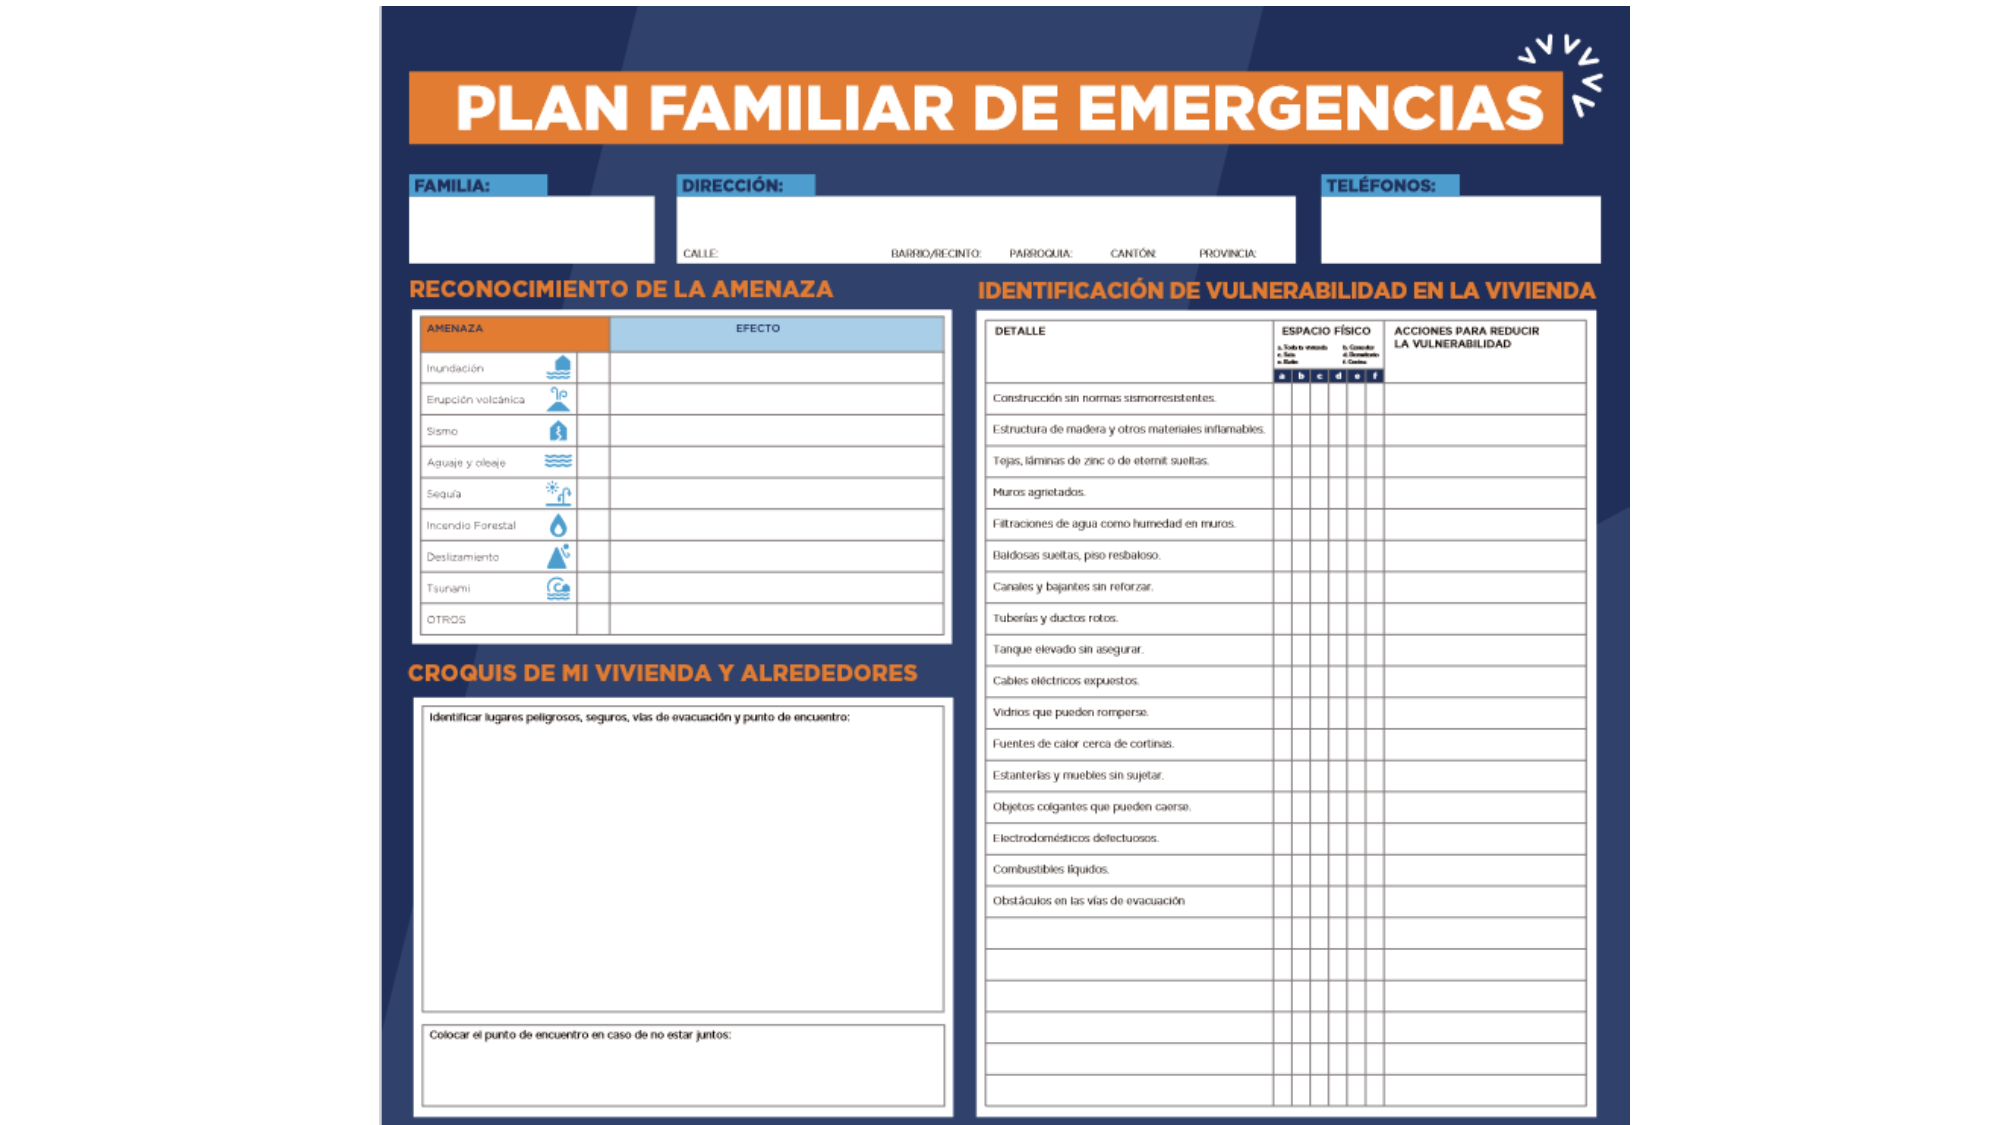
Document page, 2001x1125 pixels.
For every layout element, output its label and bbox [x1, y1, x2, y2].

picture [379, 6, 1630, 1125]
